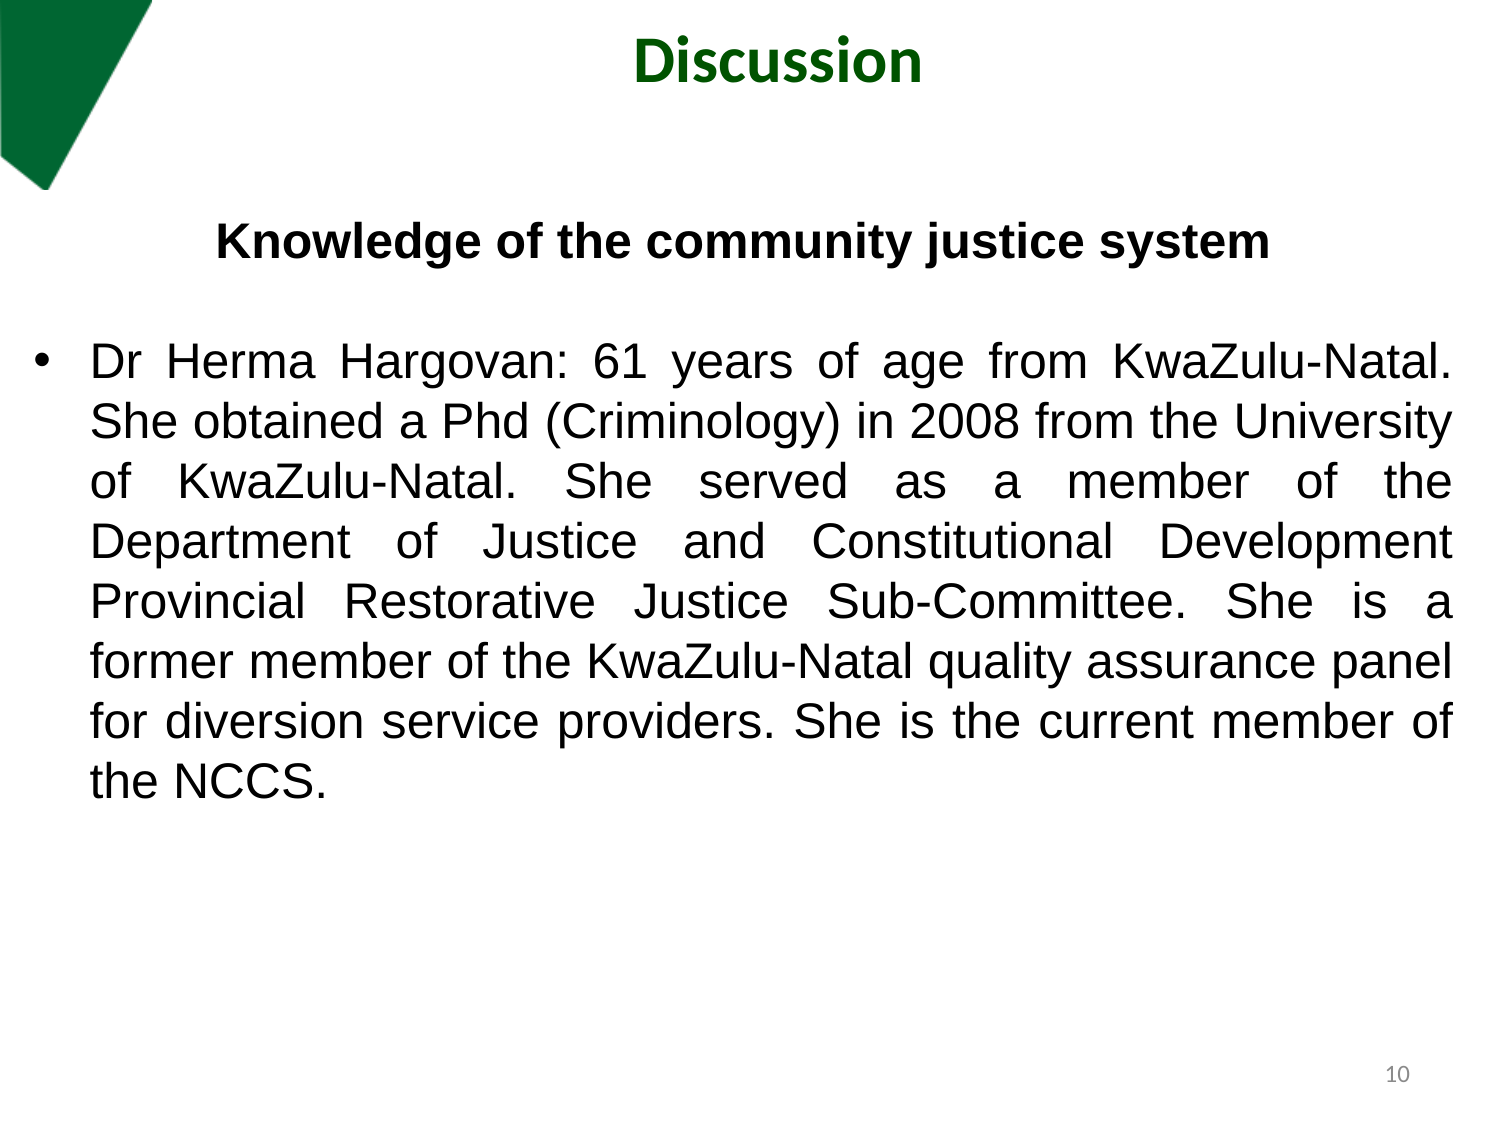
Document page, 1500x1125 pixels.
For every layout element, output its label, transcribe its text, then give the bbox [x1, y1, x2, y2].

text_box Discussion [157, 8, 1458, 104]
slide_number 10 [1074, 1042, 1425, 1103]
text_box Knowledge of the community justice system Dr Herma Hargovan: 61 years of age from KwaZulu-Natal. She obtained a Phd (Criminology) in 2008 from the University of KwaZulu-Natal. She served as a member of the Department of Justice and Constitutional Development Provincial Restorative Justice Sub-Committee. She is a former member of the KwaZulu-Natal quality assurance panel for diversion service providers. She is the current member of the NCCS. [18, 201, 1469, 817]
picture [0, 0, 153, 190]
